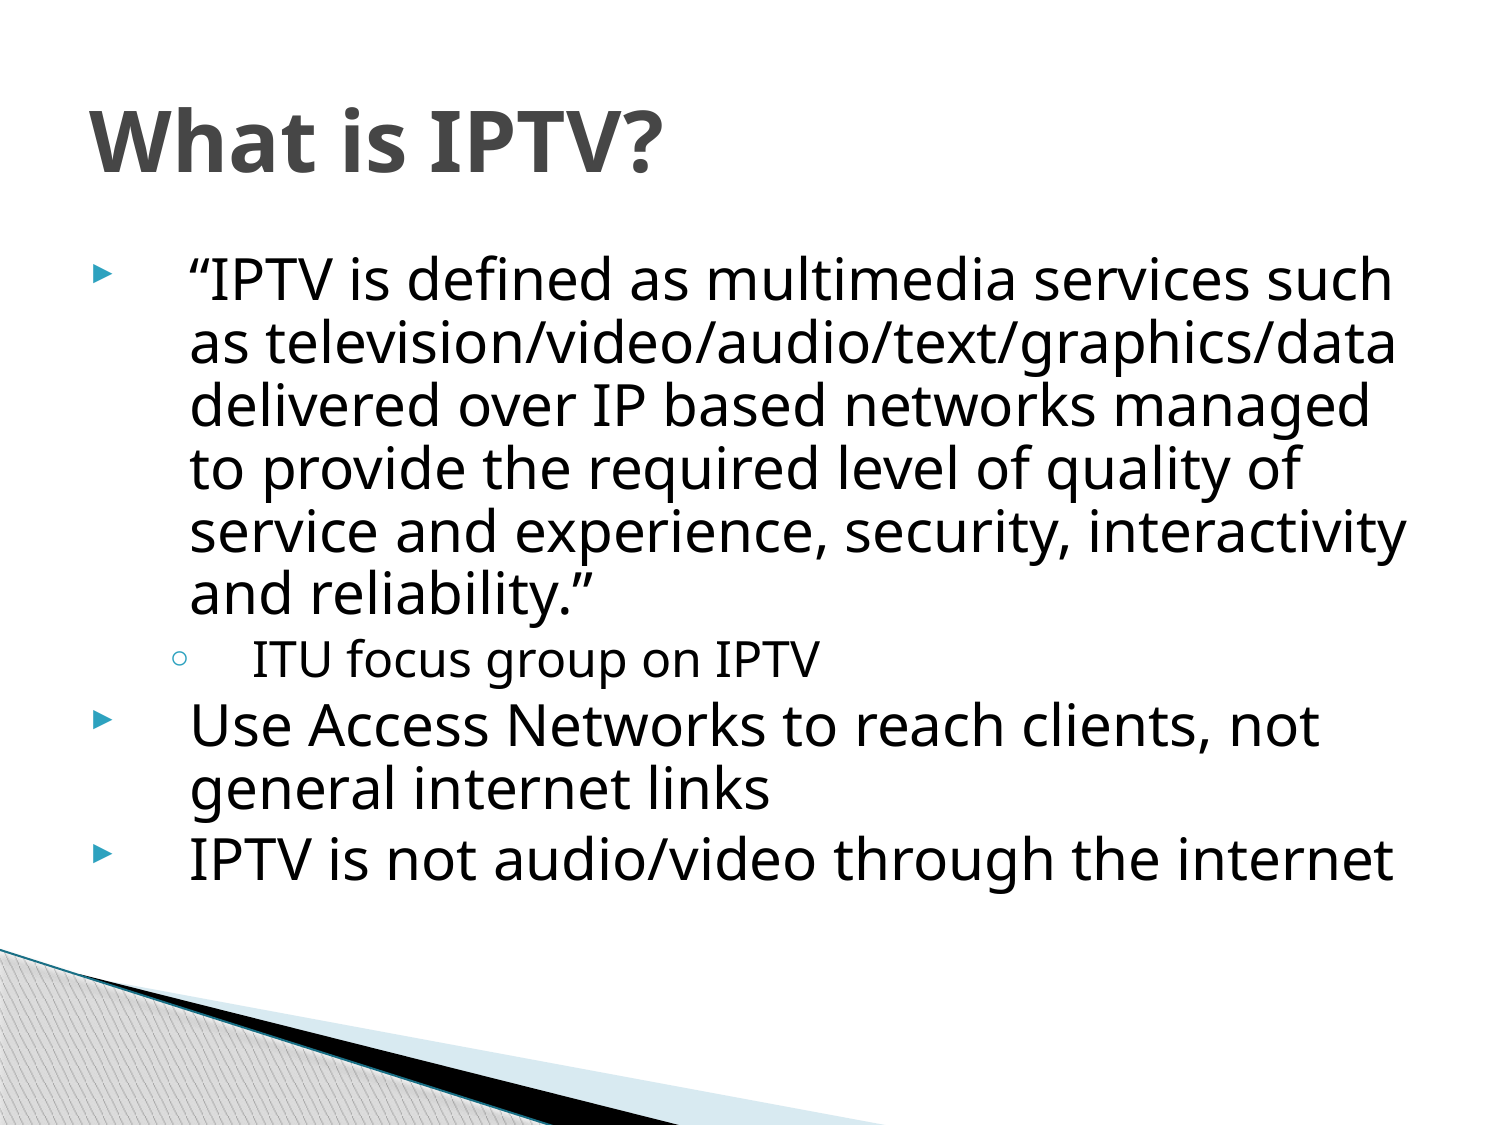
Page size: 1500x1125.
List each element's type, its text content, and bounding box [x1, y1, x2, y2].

list “IPTV is defined as multimedia services such as television/video/audio/text/graphics/data delivered over IP based networks managed to provide the required level of quality of service and experience, security, interactivity and reliability.” ITU focus group on IPTV Use Access Networks to reach clients, not general internet links IPTV is not audio/video through the internet [75, 243, 1425, 986]
title What is IPTV? [75, 45, 1425, 233]
